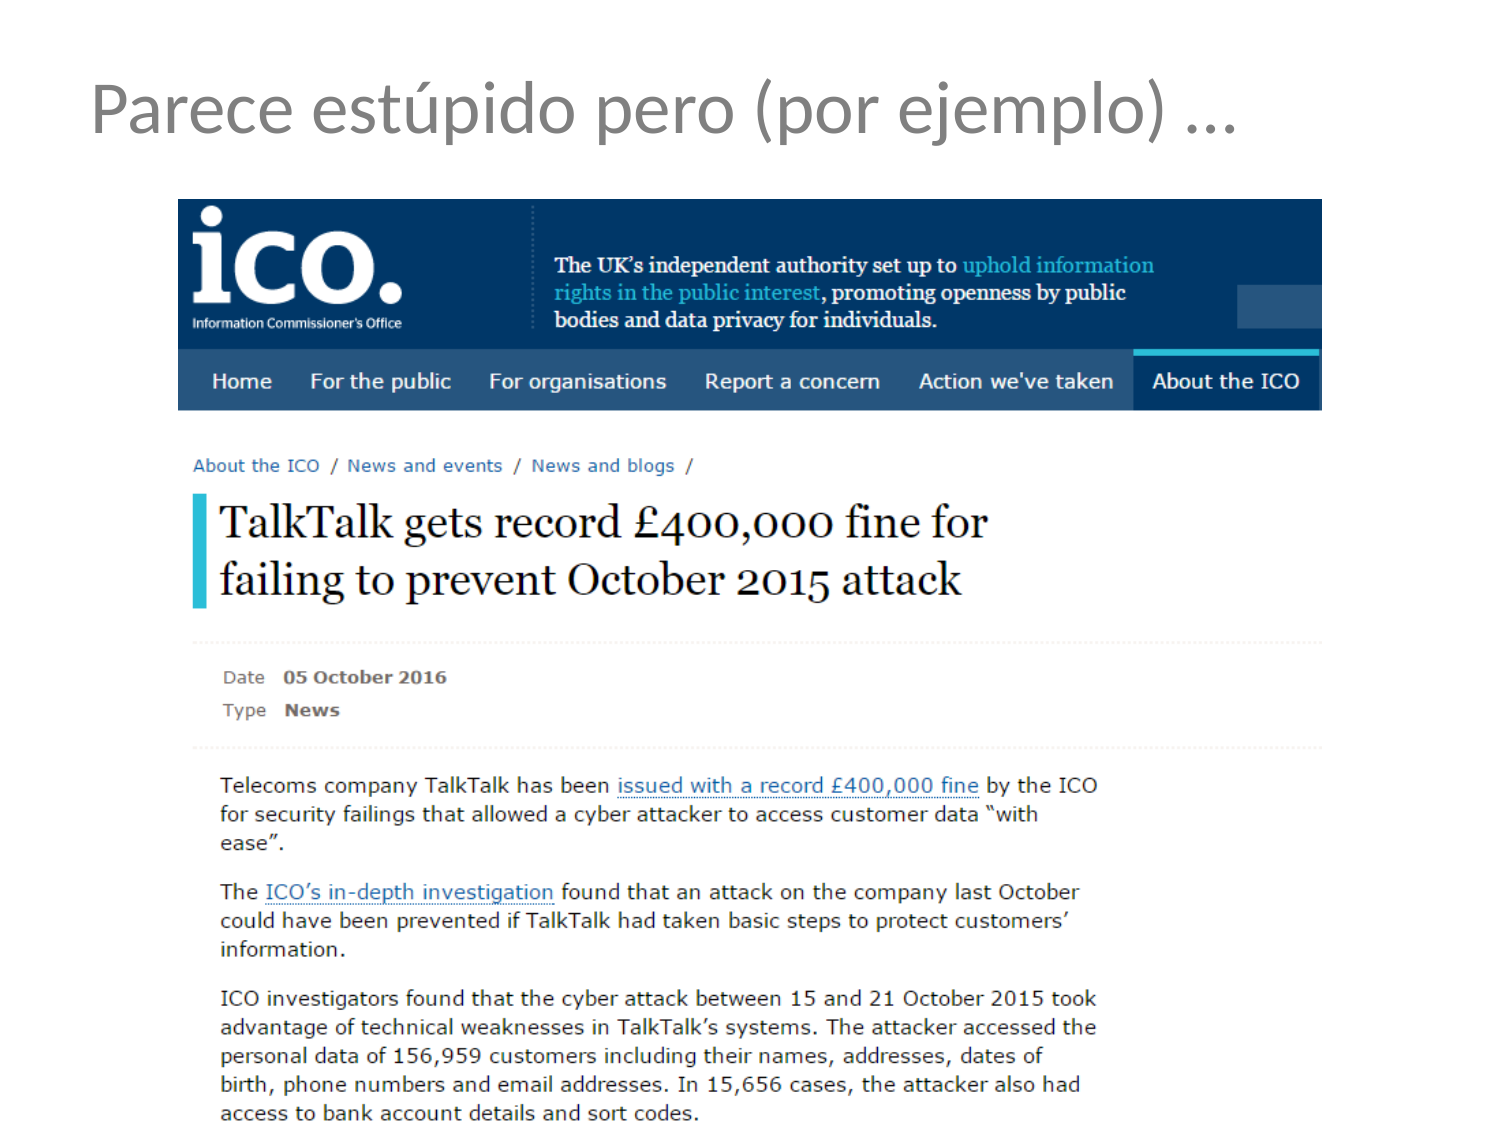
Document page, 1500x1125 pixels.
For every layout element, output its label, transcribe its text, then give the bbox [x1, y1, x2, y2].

picture [178, 199, 1322, 1125]
title Parece estúpido pero (por ejemplo) … [75, 45, 1425, 163]
